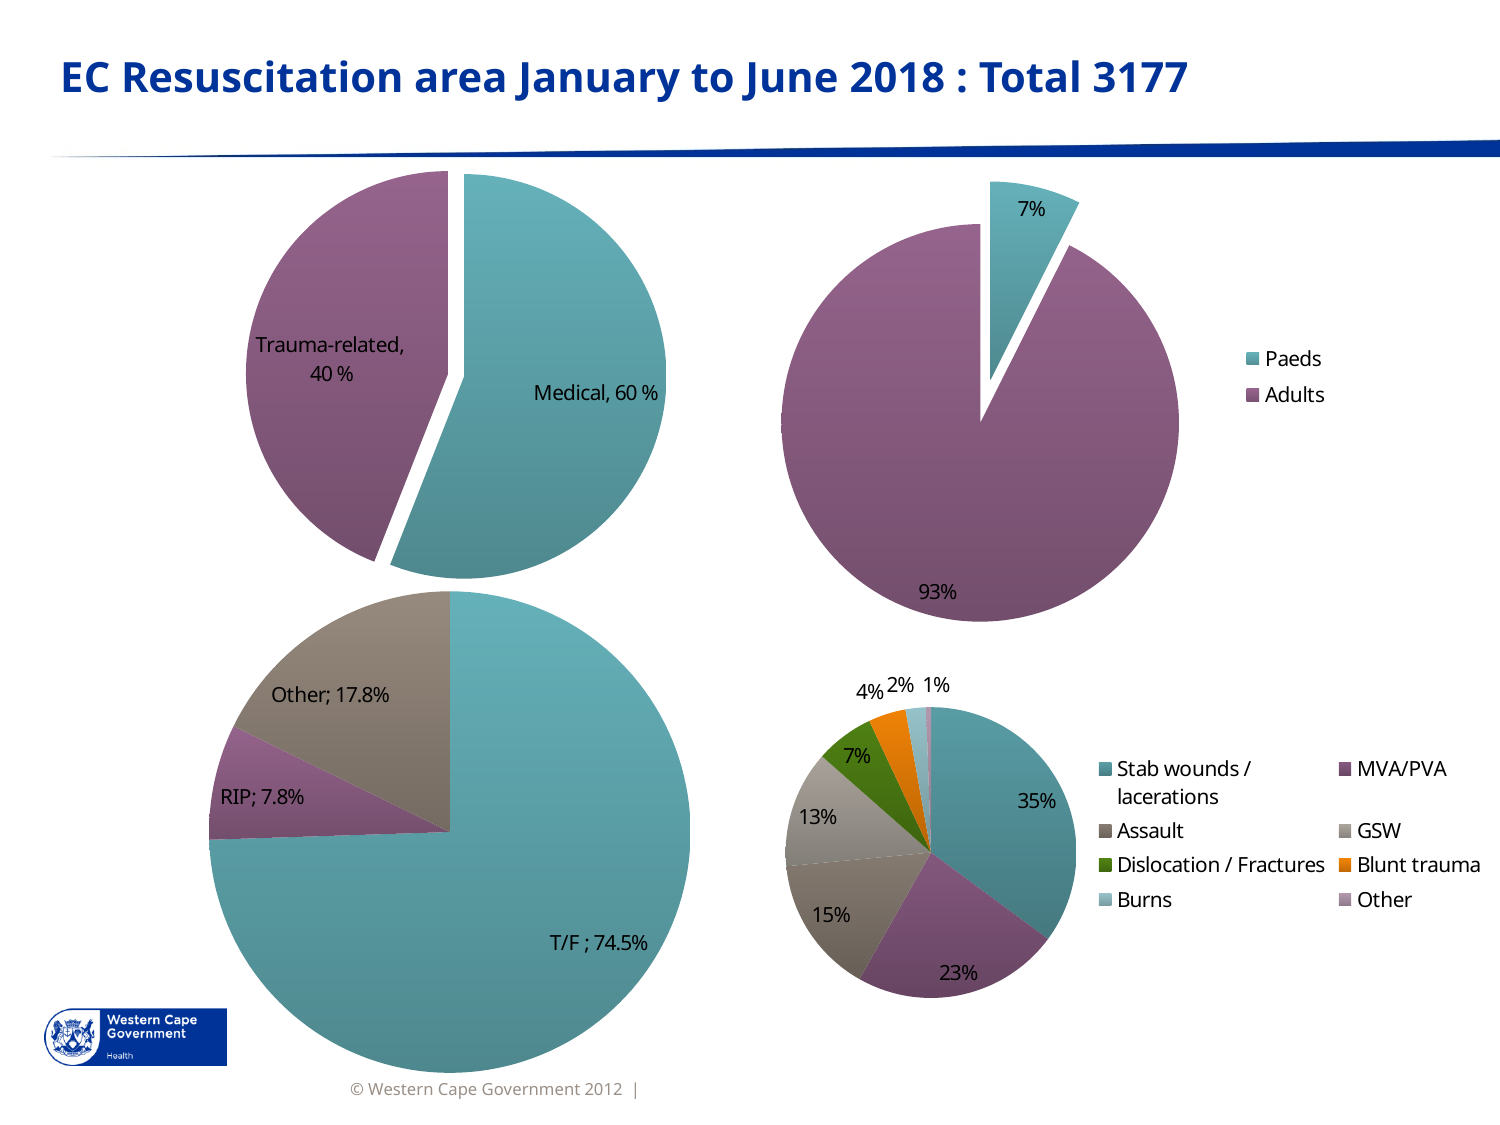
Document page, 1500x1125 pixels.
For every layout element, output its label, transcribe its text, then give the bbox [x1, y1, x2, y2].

picture [1453, 121, 1500, 184]
title EC Resuscitation area January to June 2018 : Total 3177 [48, 29, 1459, 122]
chart [0, 113, 1500, 1084]
picture [0, 121, 631, 184]
